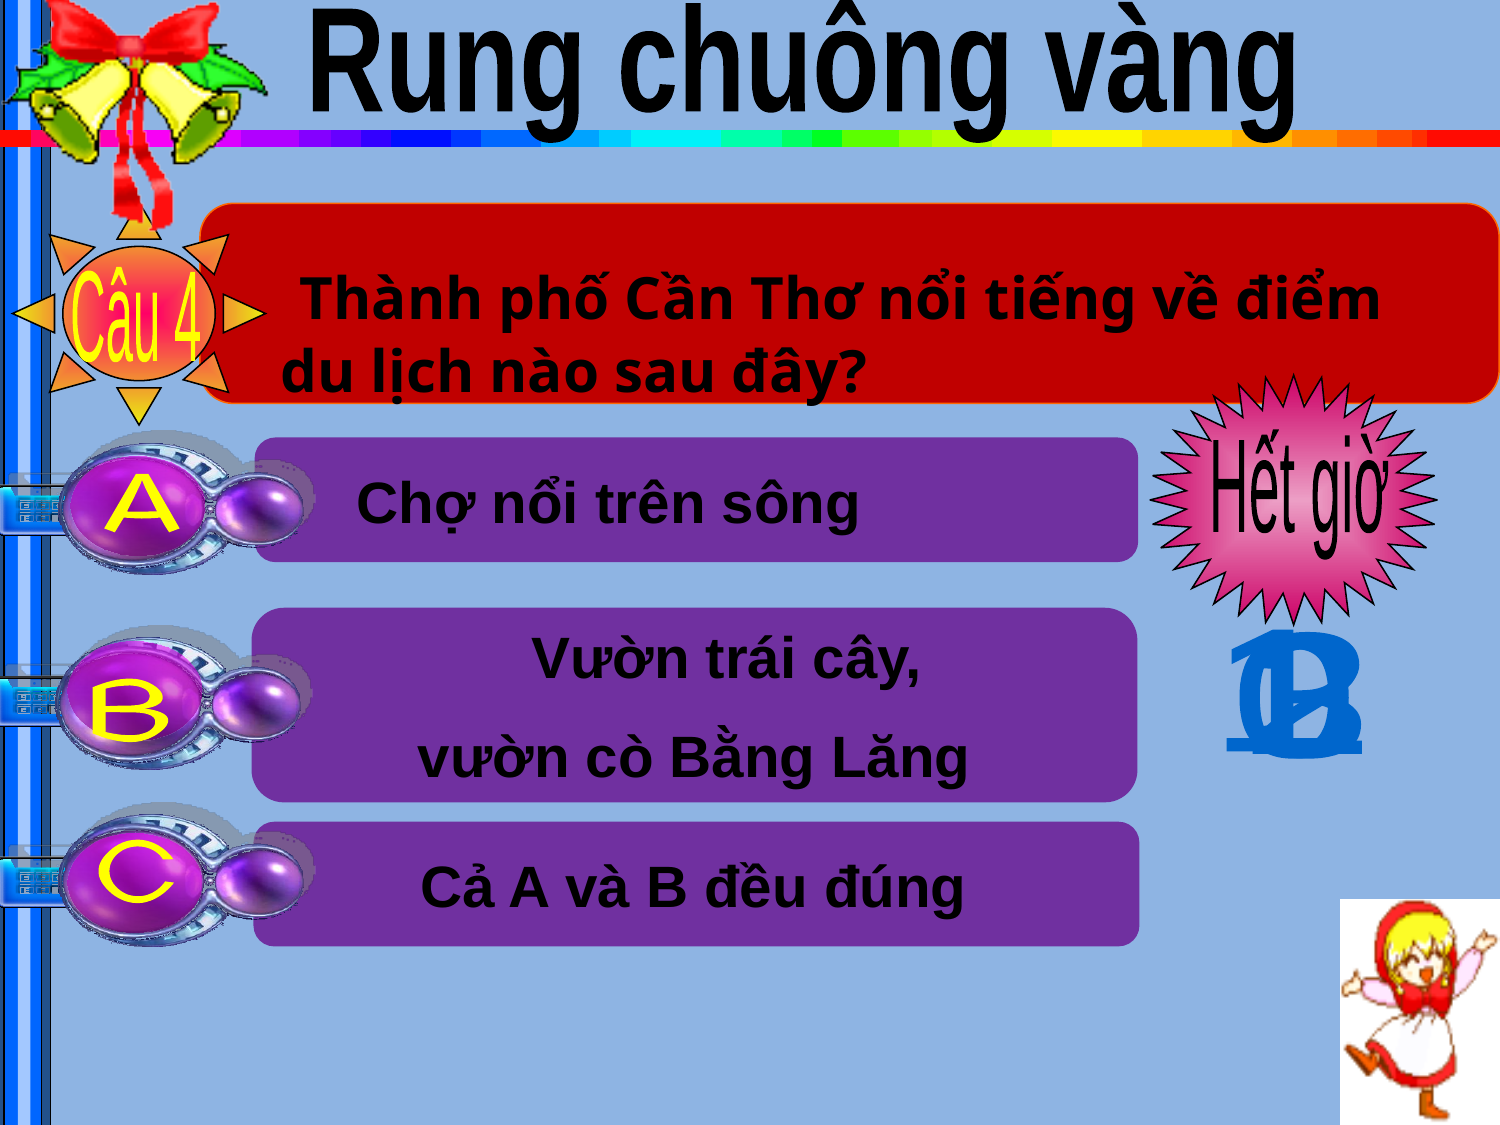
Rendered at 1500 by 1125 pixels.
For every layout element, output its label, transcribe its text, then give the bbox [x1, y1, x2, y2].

text_box Chợ nổi trên sông [309, 437, 1139, 563]
text_box [183, 352, 229, 393]
text_box Cả A và B đều đúng [309, 821, 1140, 947]
text_box Thành phố Cần Thơ nổi tiếng về điểm du lịch nào sau đây? [265, 237, 1453, 412]
picture [0, 637, 301, 770]
text_box [117, 387, 161, 426]
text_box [0, 251, 51, 478]
picture [0, 0, 598, 243]
text_box [56, 252, 90, 275]
text_box [55, 352, 95, 391]
text_box [199, 252, 265, 404]
picture [1340, 899, 1500, 1125]
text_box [0, 918, 51, 1125]
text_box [0, 737, 51, 850]
text_box [276, 203, 1500, 404]
picture [0, 442, 305, 575]
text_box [0, 546, 51, 669]
picture [632, 130, 1500, 147]
text_box [223, 294, 265, 333]
text_box [62, 252, 216, 381]
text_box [1149, 374, 1438, 626]
text_box Vườn trái cây, vườn cò Bằng Lăng [252, 607, 1138, 803]
picture [0, 814, 305, 947]
text_box [188, 252, 223, 275]
